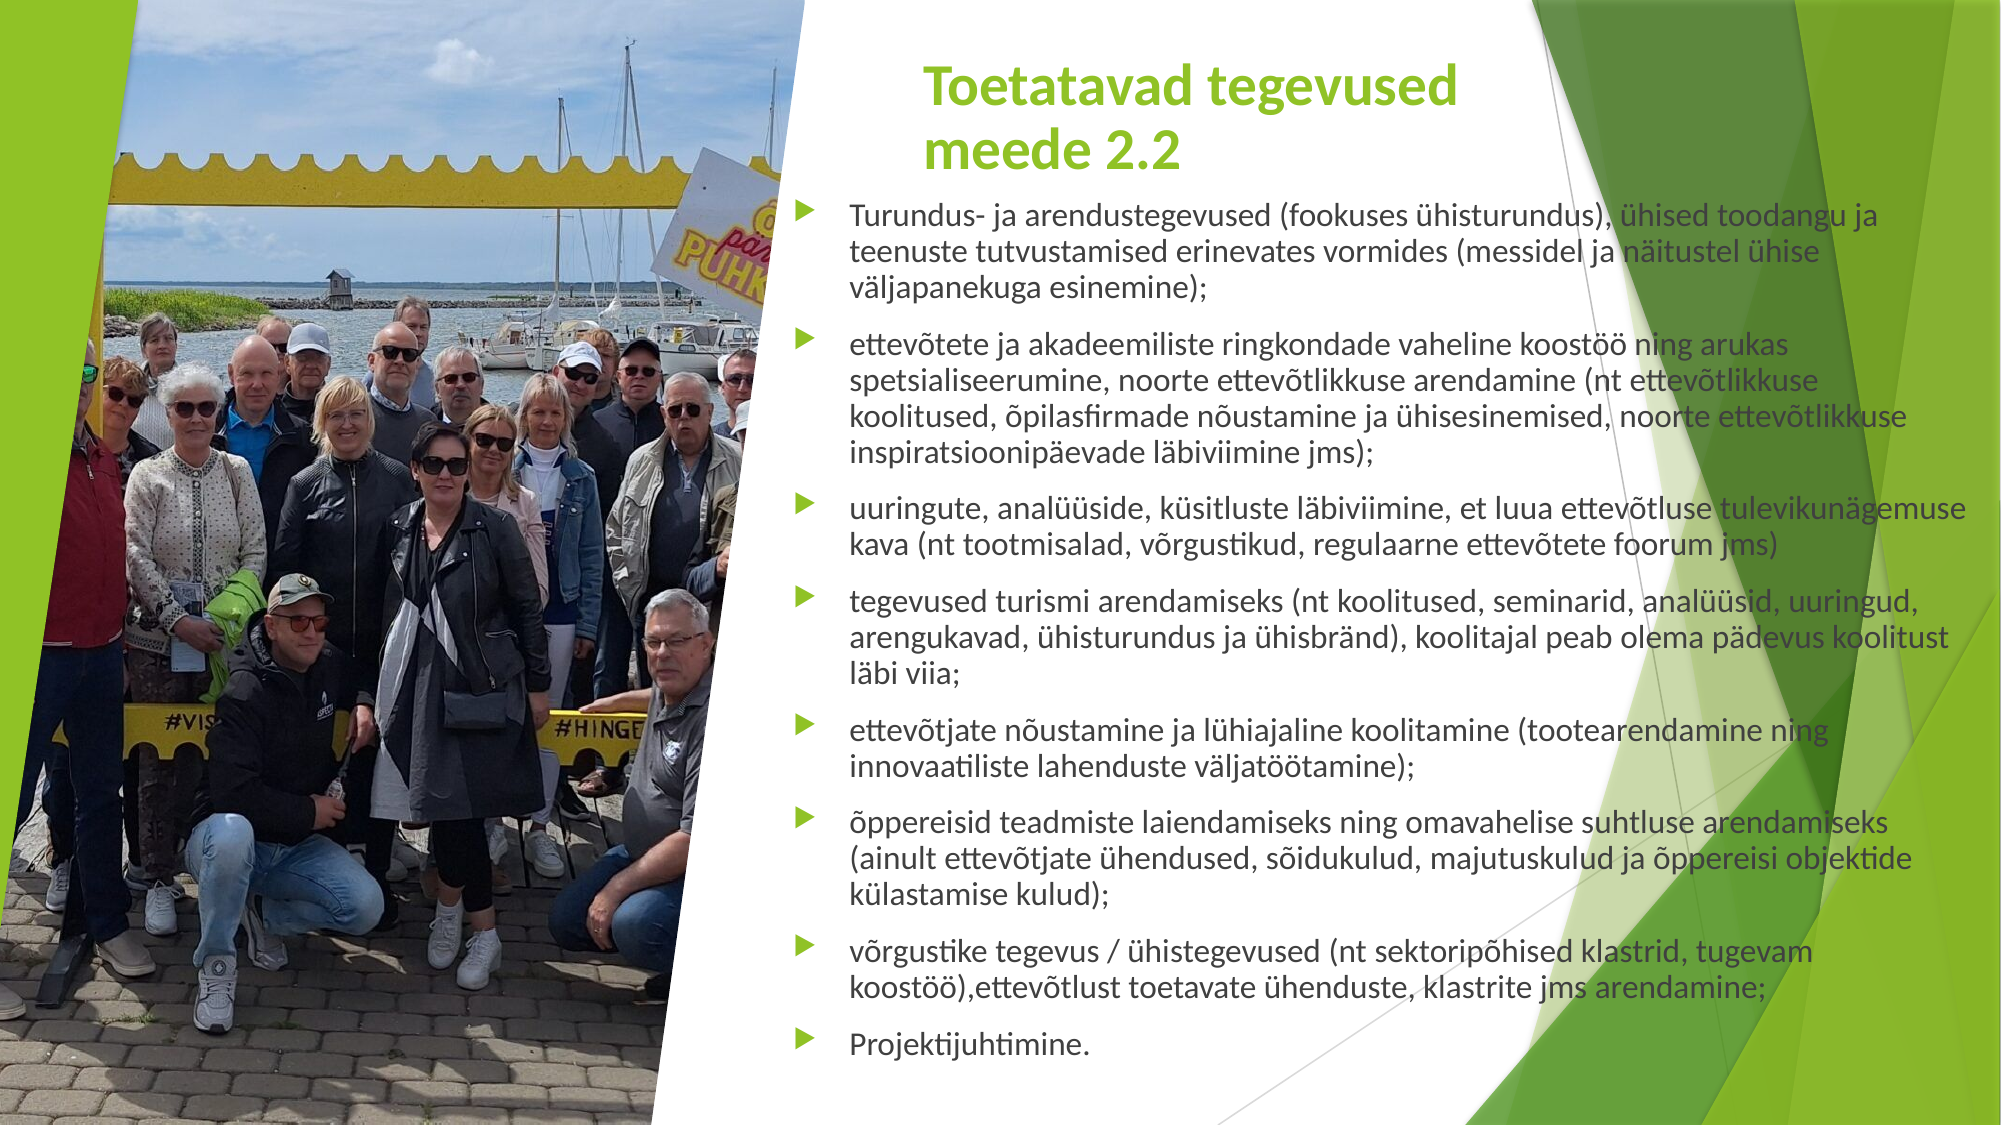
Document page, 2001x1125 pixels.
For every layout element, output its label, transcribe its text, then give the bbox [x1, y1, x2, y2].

list Turundus- ja arendustegevused (fookuses ühisturundus), ühised toodangu ja teenuste tutvustamised erinevates vormides (messidel ja näitustel ühise väljapanekuga esinemine); ettevõtete ja akadeemiliste ringkondade vaheline koostöö ning arukas spetsialiseerumine, noorte ettevõtlikkuse arendamine (nt ettevõtlikkuse koolitused, õpilasfirmade nõustamine ja ühisesinemised, noorte ettevõtlikkuse inspiratsioonipäevade läbiviimine jms); uuringute, analüüside, küsitluste läbiviimine, et luua ettevõtluse tulevikunägemuse kava (nt tootmisalad, võrgustikud, regulaarne ettevõtete foorum jms) tegevused turismi arendamiseks (nt koolitused, seminarid, analüüsid, uuringud, arengukavad, ühisturundus ja ühisbränd), koolitajal peab olema pädevus koolitust läbi viia; ettevõtjate nõustamine ja lühiajaline koolitamine (tootearendamine ning innovaatiliste lahenduste väljatöötamine); õppereisid teadmiste laiendamiseks ning omavahelise suhtluse arendamiseks (ainult ettevõtjate ühendused, sõidukulud, majutuskulud ja õppereisi objektide külastamise kulud); võrgustike tegevus / ühistegevused (nt sektoripõhised klastrid, tugevam koostöö),ettevõtlust toetavate ühenduste, klastrite jms arendamine; Projektijuhtimine. [808, 190, 1986, 1060]
title Toetatavad tegevused meede 2.2 [908, 46, 1522, 190]
picture [0, 0, 806, 1125]
